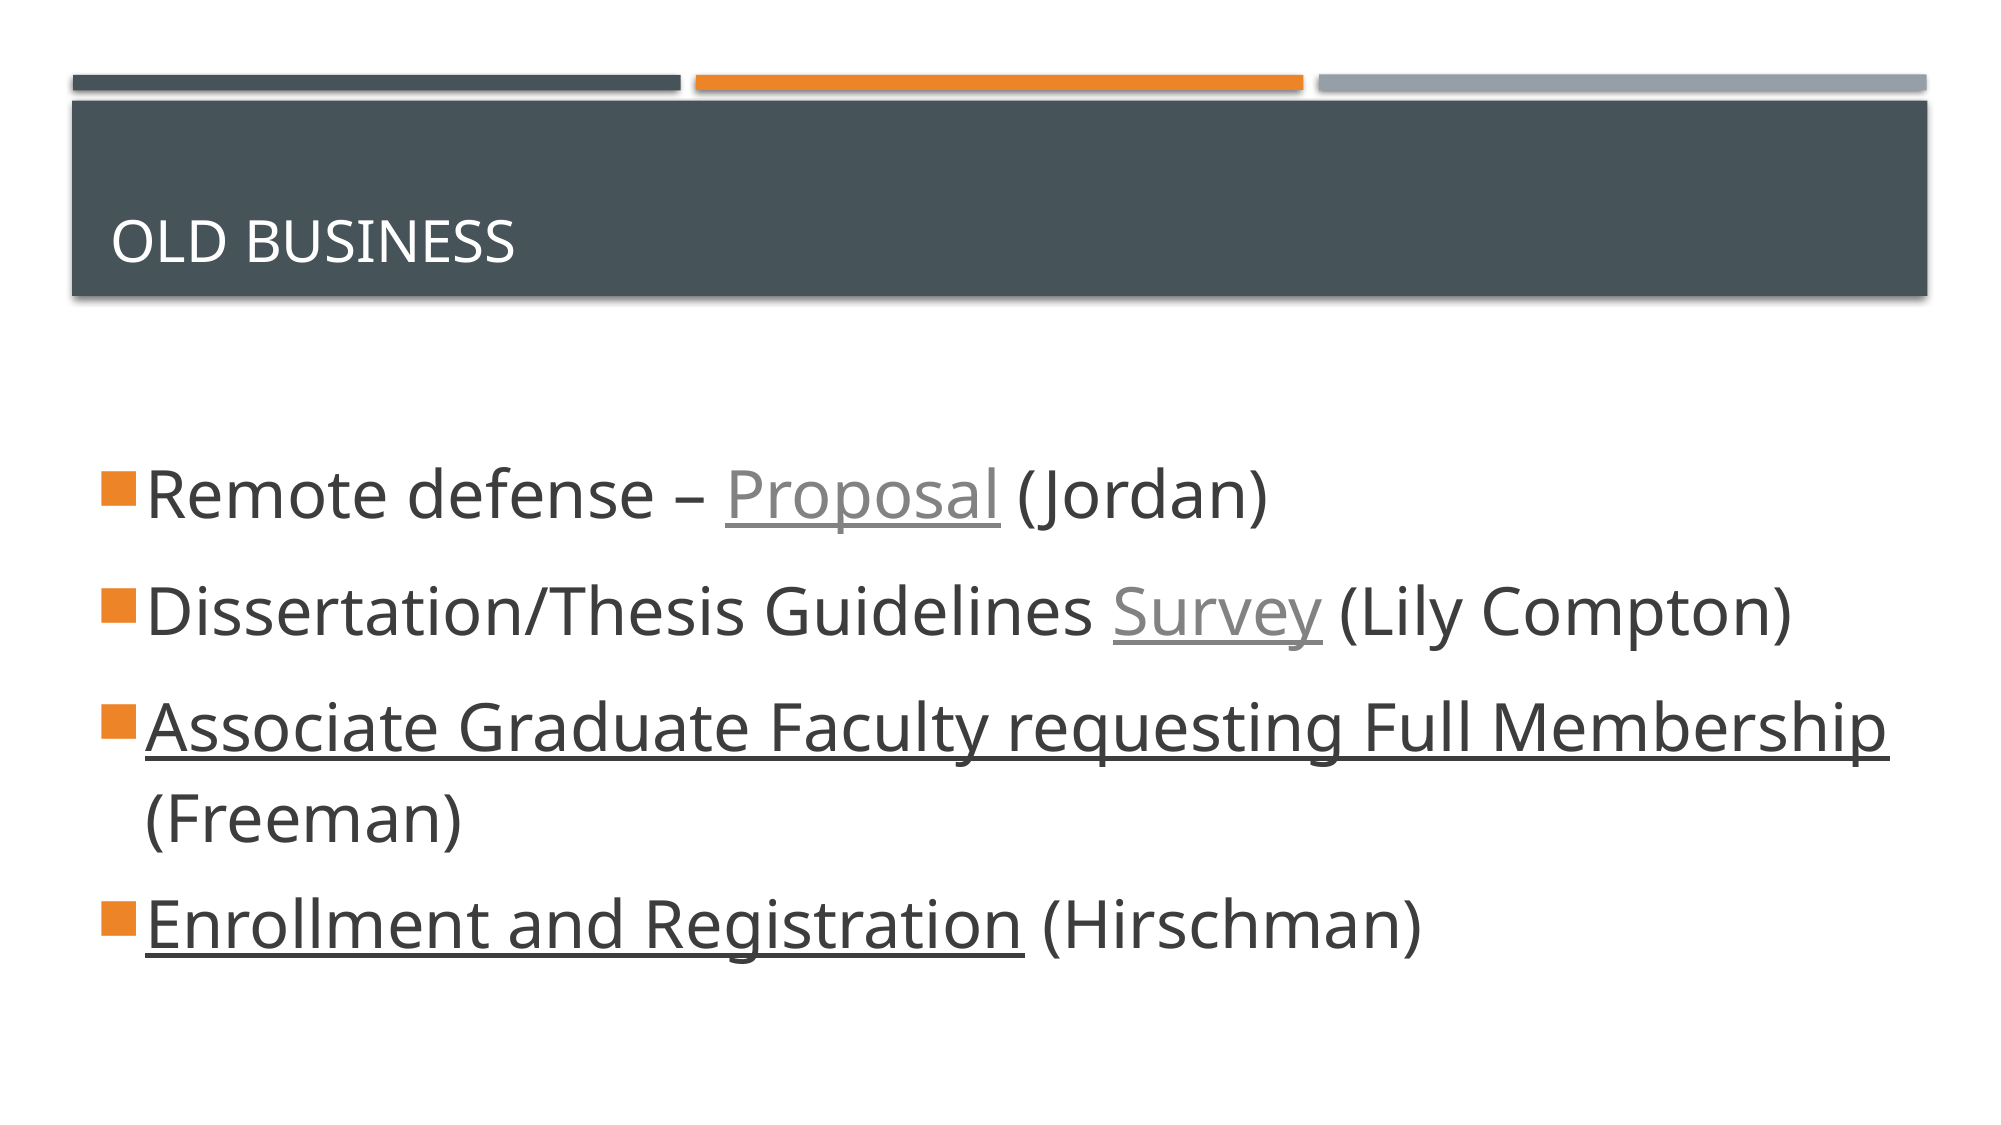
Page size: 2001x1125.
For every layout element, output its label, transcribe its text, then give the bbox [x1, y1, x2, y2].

title OLD Business [95, 115, 1905, 282]
list Remote defense – Proposal (Jordan) Dissertation/Thesis Guidelines Survey (Lily Compton) Associate Graduate Faculty requesting Full Membership (Freeman) Enrollment and Registration (Hirschman) [80, 326, 1920, 1098]
